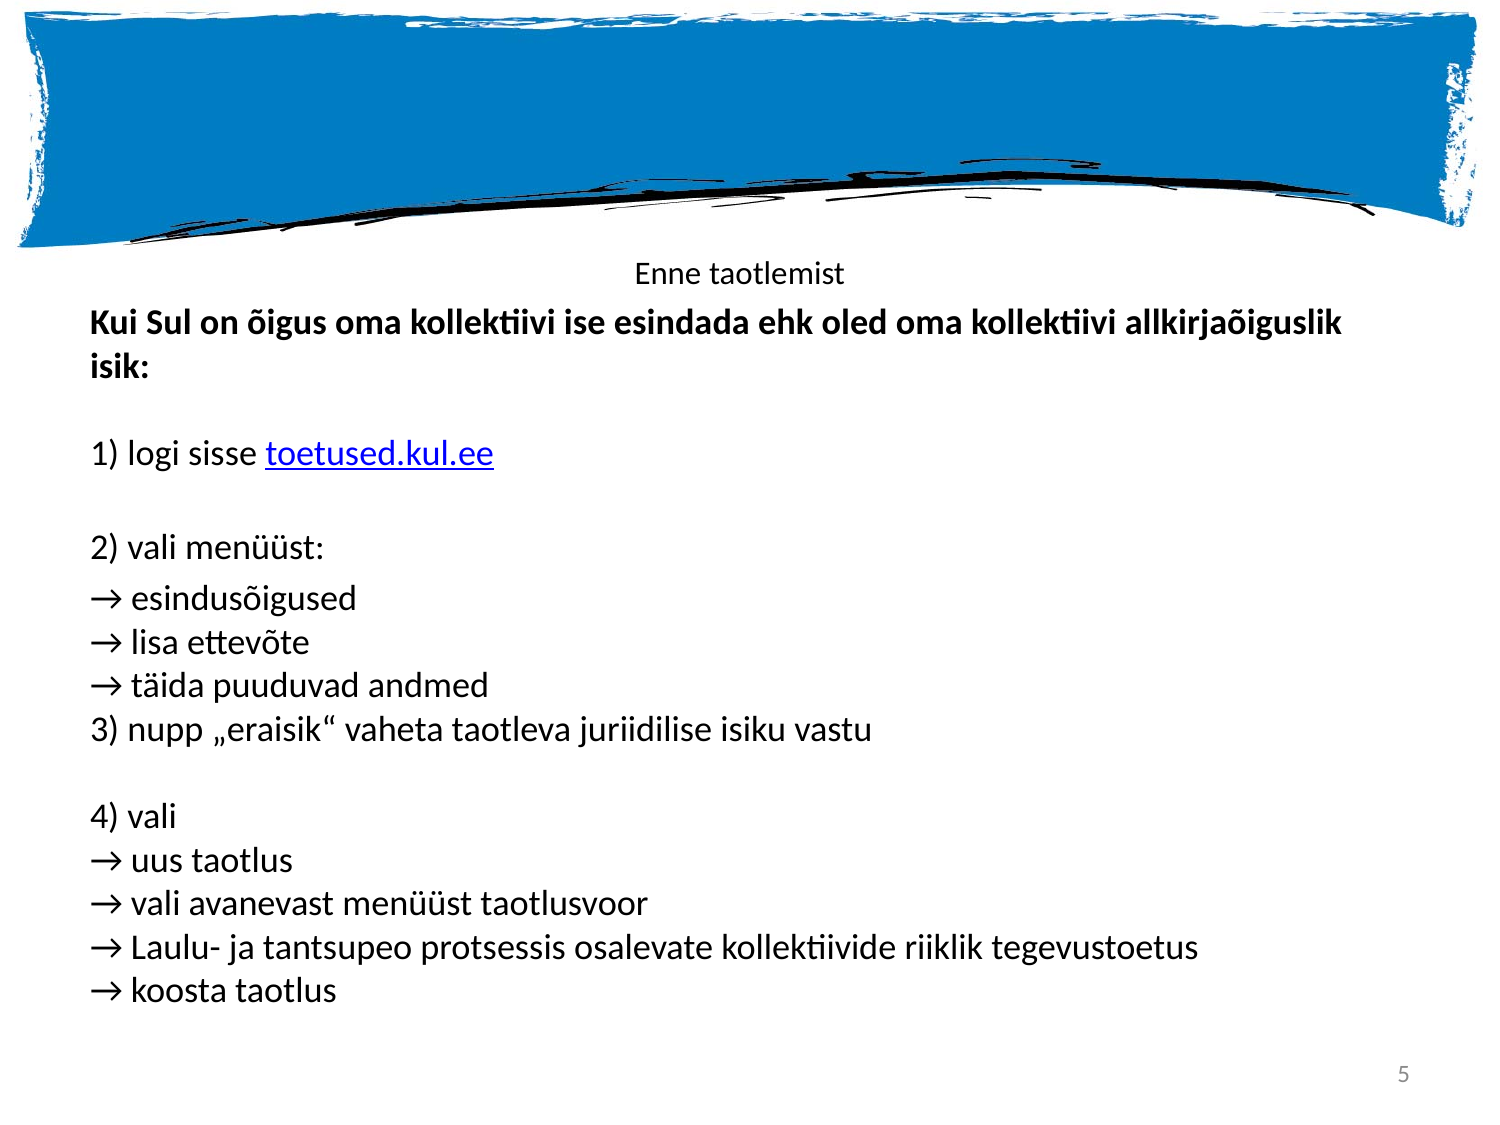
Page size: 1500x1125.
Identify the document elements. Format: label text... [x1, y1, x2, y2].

list Kui Sul on õigus oma kollektiivi ise esindada ehk oled oma kollektiivi allkirjaõiguslik isik: 1) logi sisse toetused.kul.ee 2) vali menüüst: → esindusõigused → lisa ettevõte → täida puuduvad andmed 3) nupp „eraisik“ vaheta taotleva juriidilise isiku vastu 4) vali → uus taotlus → vali avanevast menüüst taotlusvoor → Laulu- ja tantsupeo protsessis osalevate kollektiivide riiklik tegevustoetus → koosta taotlus [75, 290, 1425, 1024]
title Enne taotlemist [64, 243, 1415, 338]
picture [0, 0, 1500, 264]
slide_number 5 [1074, 1042, 1425, 1103]
